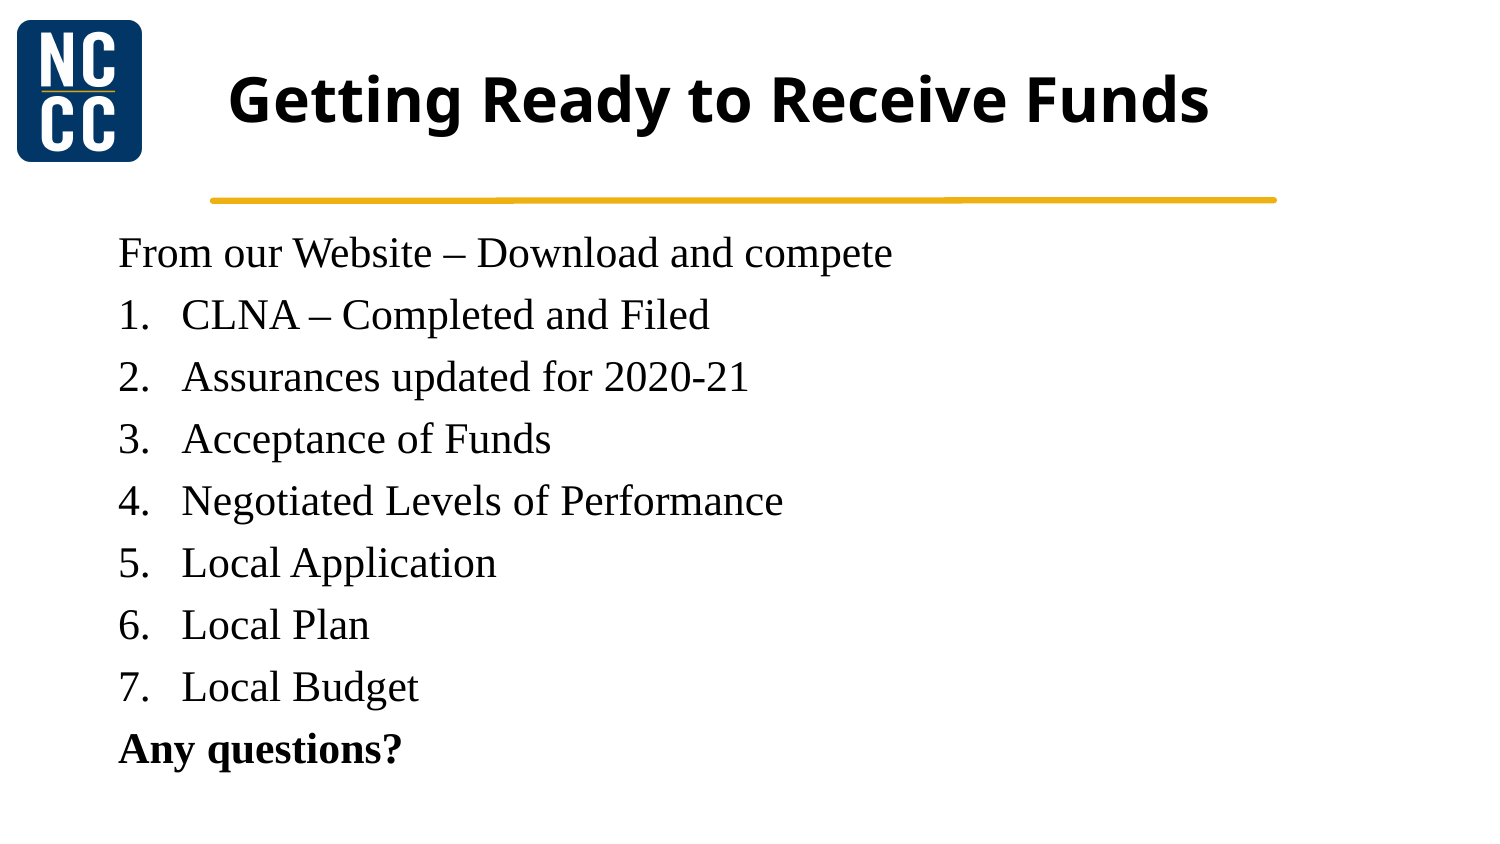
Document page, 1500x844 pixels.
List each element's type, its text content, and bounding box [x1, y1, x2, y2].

title Getting Ready to Receive Funds [212, 20, 1421, 184]
picture [17, 20, 142, 162]
list From our Website – Download and compete CLNA – Completed and Filed Assurances updated for 2020-21 Acceptance of Funds Negotiated Levels of Performance Local Application Local Plan Local Budget Any questions? [103, 216, 1397, 799]
